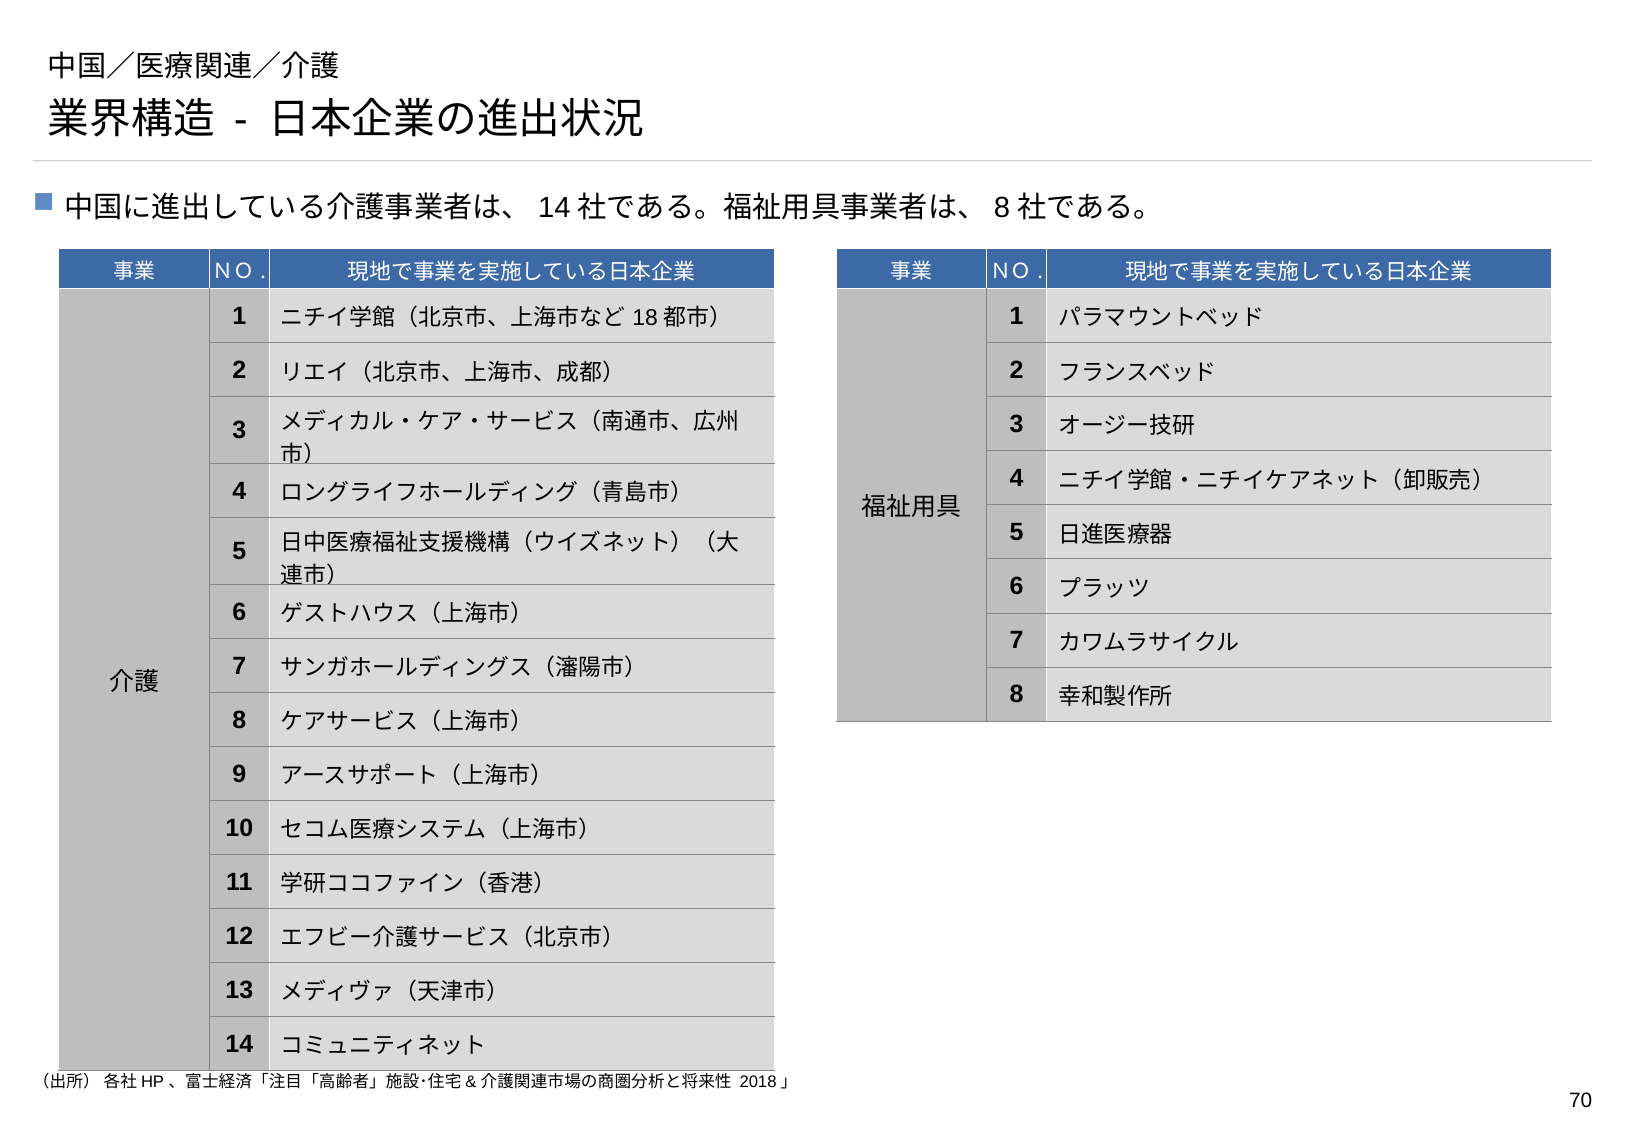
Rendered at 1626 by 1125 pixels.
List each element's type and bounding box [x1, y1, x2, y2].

table_cell [1047, 343, 1551, 396]
table_cell [210, 639, 269, 692]
text_box [32, 1070, 1598, 1094]
table_cell [210, 855, 269, 908]
table_cell [270, 464, 774, 517]
table_cell [1047, 451, 1551, 504]
table_cell [987, 343, 1046, 396]
table_cell [270, 801, 774, 854]
table_cell [270, 343, 774, 396]
table_cell [1047, 559, 1551, 613]
table_cell [210, 1017, 269, 1070]
table_header [59, 249, 209, 288]
table_cell [210, 464, 269, 517]
table_cell [987, 614, 1046, 667]
table_cell [270, 963, 774, 1016]
table_cell [210, 518, 269, 584]
table_header [987, 249, 1046, 288]
table_cell [270, 1017, 774, 1070]
table_cell [987, 451, 1046, 504]
table_cell [270, 747, 774, 800]
table_cell [1047, 397, 1551, 450]
table_cell [270, 855, 774, 908]
table_cell [270, 585, 774, 638]
table_cell [987, 505, 1046, 558]
table_cell [210, 747, 269, 800]
table_header [1047, 249, 1551, 288]
table_cell [270, 518, 774, 584]
table_cell [210, 801, 269, 854]
table_cell [1047, 289, 1551, 342]
list [32, 0, 1593, 149]
table_cell [270, 639, 774, 692]
table_cell [270, 397, 774, 463]
table_cell [837, 289, 986, 721]
table_cell [270, 289, 774, 342]
table_cell [210, 343, 269, 396]
table_cell [59, 289, 209, 1070]
table_header [837, 249, 986, 288]
table_cell [210, 397, 269, 463]
table_cell [987, 559, 1046, 613]
table_cell [210, 909, 269, 962]
table_cell [1047, 505, 1551, 558]
table_cell [987, 397, 1046, 450]
table_header [210, 249, 269, 288]
table_cell [210, 963, 269, 1016]
table_cell [210, 693, 269, 746]
text_box [32, 184, 1593, 223]
table_cell [987, 289, 1046, 342]
table_cell [987, 668, 1046, 721]
table_cell [210, 585, 269, 638]
table_header [270, 249, 774, 288]
table_cell [210, 289, 269, 342]
table_cell [270, 909, 774, 962]
table_cell [270, 693, 774, 746]
table_cell [1047, 614, 1551, 667]
table_cell [1047, 668, 1551, 721]
